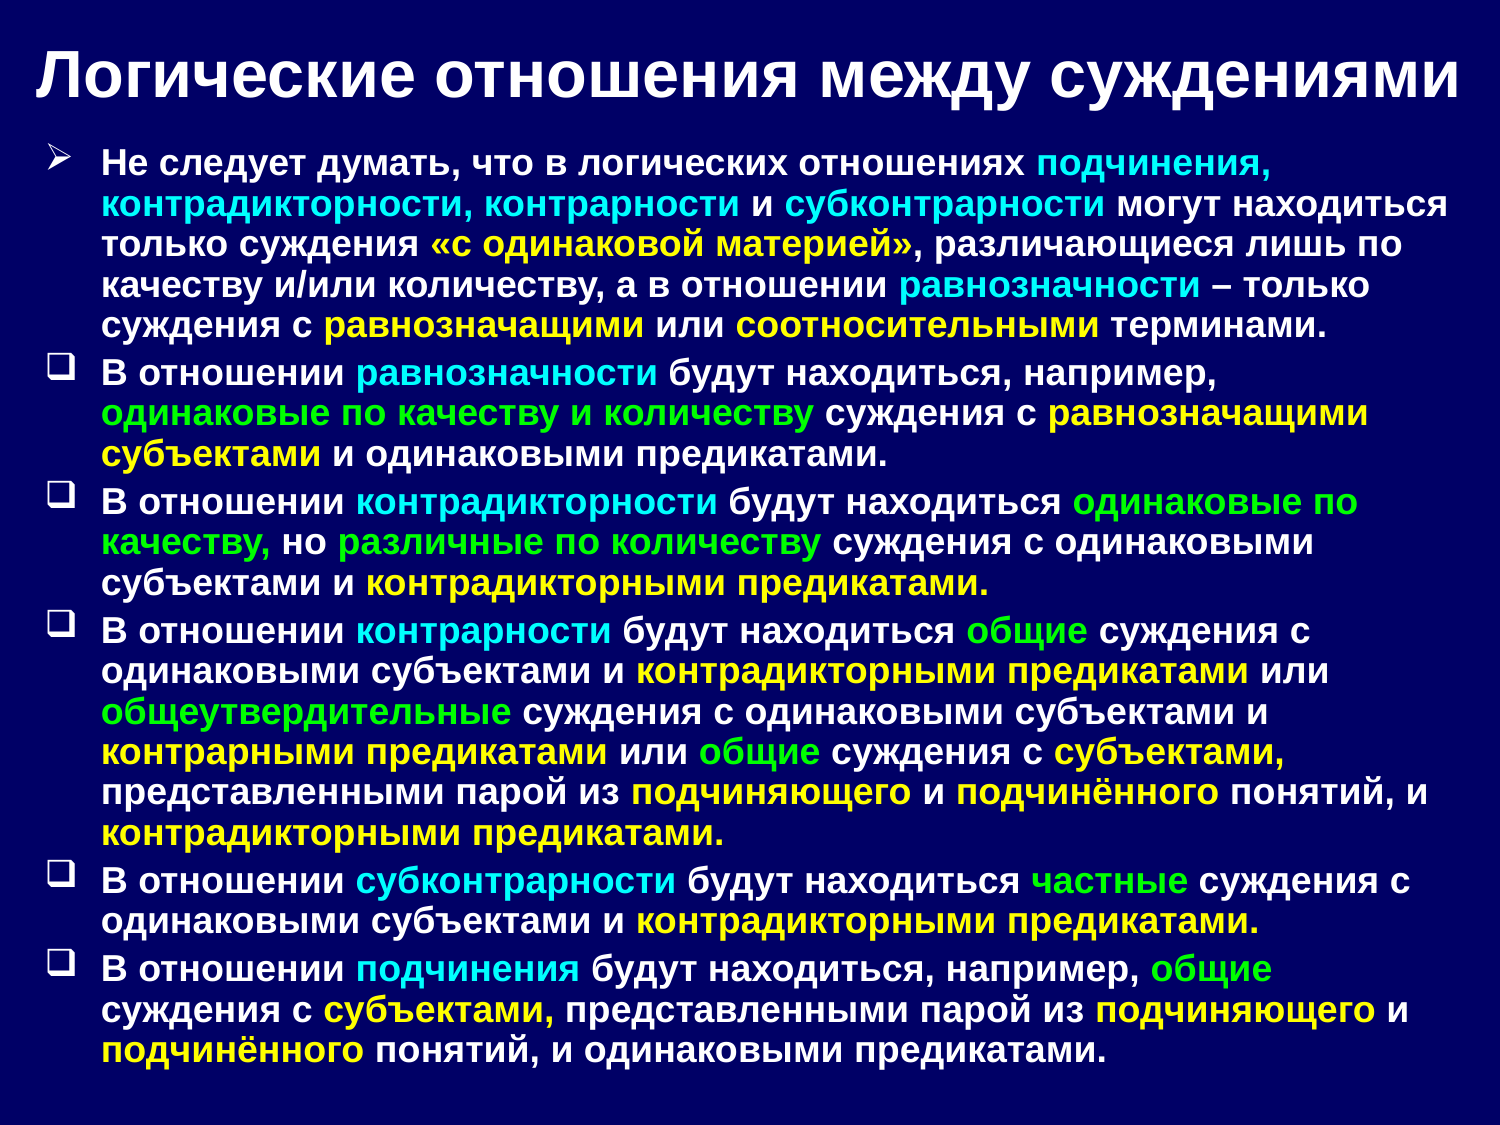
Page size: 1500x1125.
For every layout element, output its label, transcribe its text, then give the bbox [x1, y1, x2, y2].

list Не следует думать, что в логических отношениях подчинения, контрадикторности, контрарности и субконтрарности могут находиться только суждения «с одинаковой материей», различающиеся лишь по качеству и/или количеству, а в отношении равнозначности – только суждения с равнозначащими или соотносительными терминами. В отношении равнозначности будут находиться, например, одинаковые по качеству и количеству суждения с равнозначащими субъектами и одинаковыми предикатами. В отношении контрадикторности будут находиться одинаковые по качеству, но различные по количеству суждения с одинаковыми субъектами и контрадикторными предикатами. В отношении контрарности будут находиться общие суждения с одинаковыми субъектами и контрадикторными предикатами или общеутвердительные суждения с одинаковыми субъектами и контрарными предикатами или общие суждения с субъектами, представленными парой из подчиняющего и подчинённого понятий, и контрадикторными предикатами. В отношении субконтрарности будут находиться частные суждения с одинаковыми субъектами и контрадикторными предикатами. В отношении подчинения будут находиться, например, общие суждения с субъектами, представленными парой из подчиняющего и подчинённого понятий, и одинаковыми предикатами. [29, 135, 1471, 1099]
text_box Логические отношения между суждениями [0, 23, 1500, 118]
